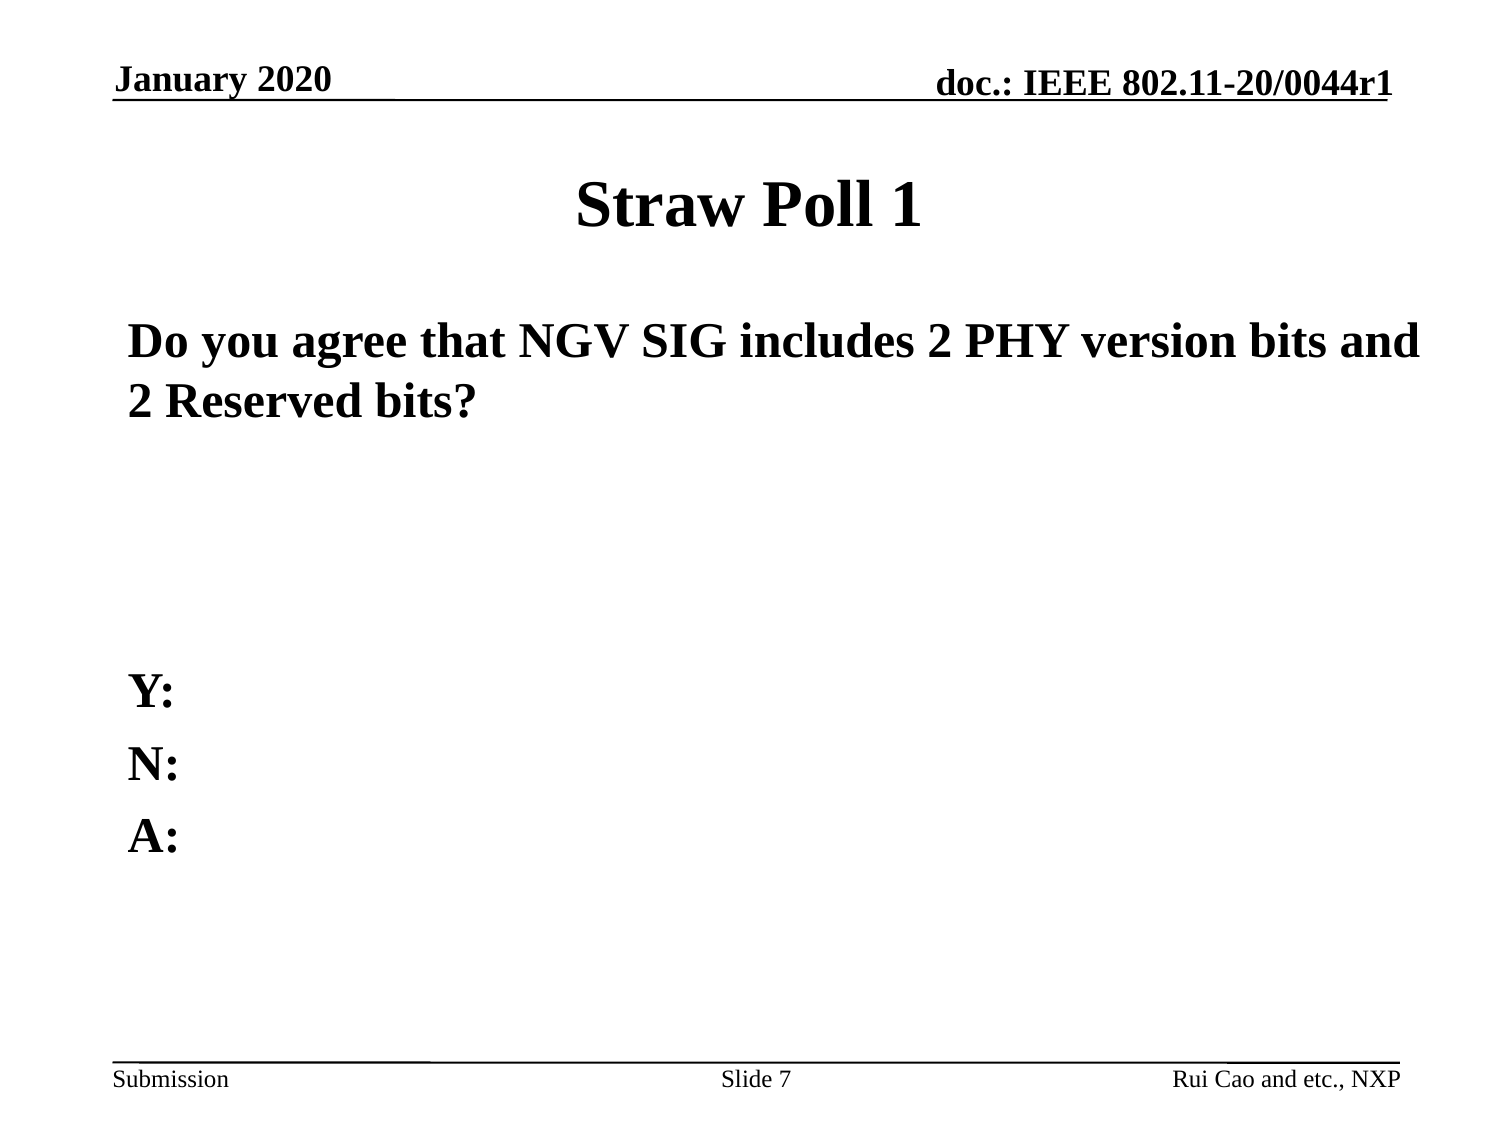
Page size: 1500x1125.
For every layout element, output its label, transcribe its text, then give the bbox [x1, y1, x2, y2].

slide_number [114, 54, 423, 100]
list Do you agree that NGV SIG includes 2 PHY version bits and 2 Reserved bits? Y: N: A: [112, 299, 1451, 976]
slide_number Slide 7 [712, 1061, 800, 1123]
footer Rui Cao and etc., NXP [878, 1061, 1402, 1093]
title Straw Poll 1 [112, 112, 1388, 288]
